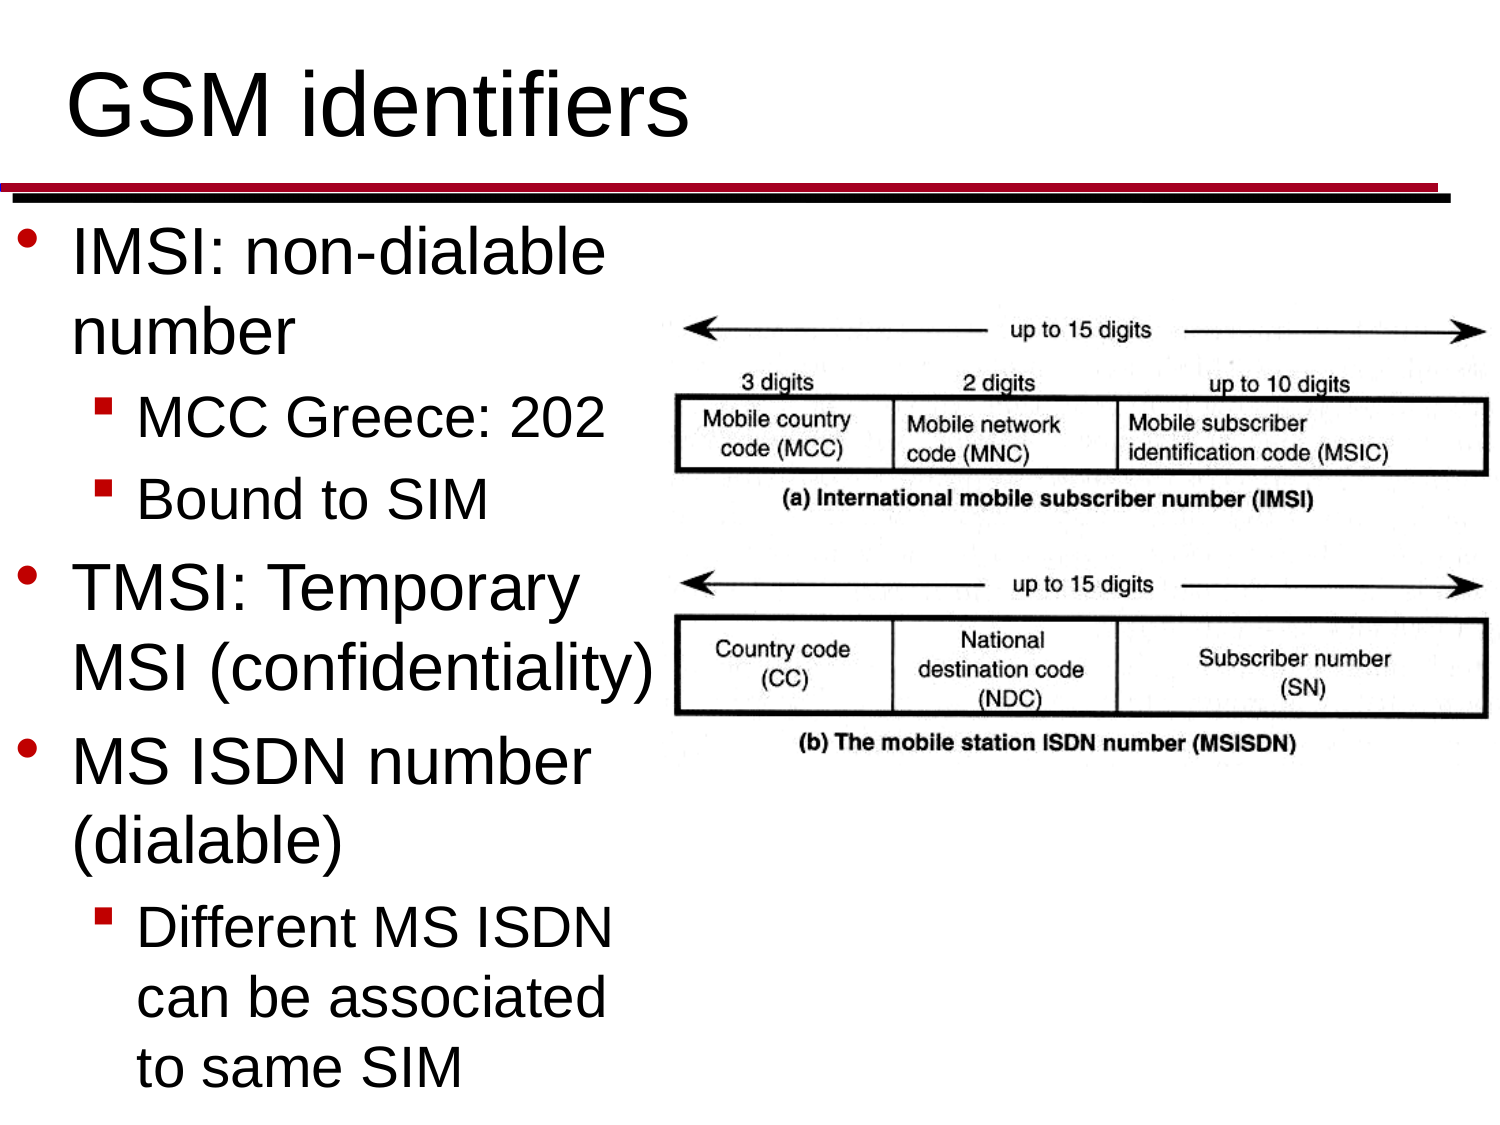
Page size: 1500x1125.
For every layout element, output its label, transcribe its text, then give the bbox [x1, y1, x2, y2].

text_box [0, 1010, 1500, 1125]
picture [662, 299, 1500, 767]
title GSM identifiers [50, 0, 1425, 200]
list IMSI: non-dialable number MCC Greece: 202 Bound to SIM TMSI: Temporary MSI (confidentiality) MS ISDN number (dialable) Different MS ISDN can be associated to same SIM [0, 200, 675, 1024]
